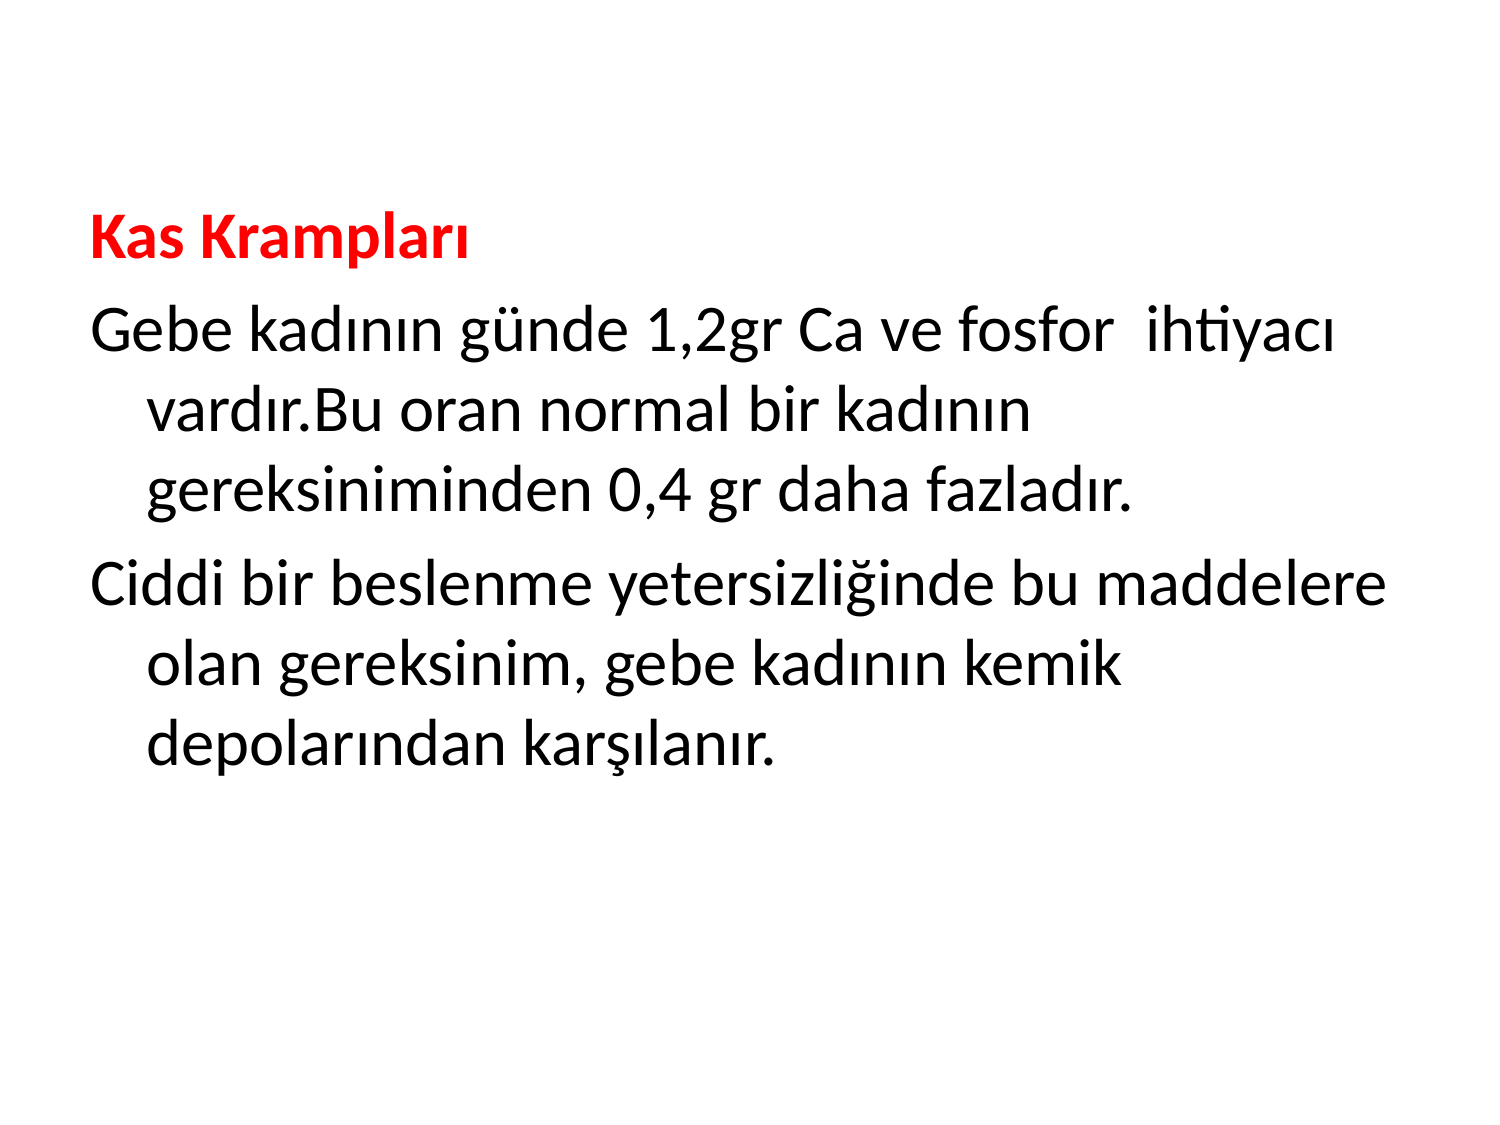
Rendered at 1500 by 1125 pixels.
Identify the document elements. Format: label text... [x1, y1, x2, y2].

list Kas Krampları Gebe kadının günde 1,2gr Ca ve fosfor ihtiyacı vardır.Bu oran normal bir kadının gereksiniminden 0,4 gr daha fazladır. Ciddi bir beslenme yetersizliğinde bu maddelere olan gereksinim, gebe kadının kemik depolarından karşılanır. [75, 184, 1425, 1005]
